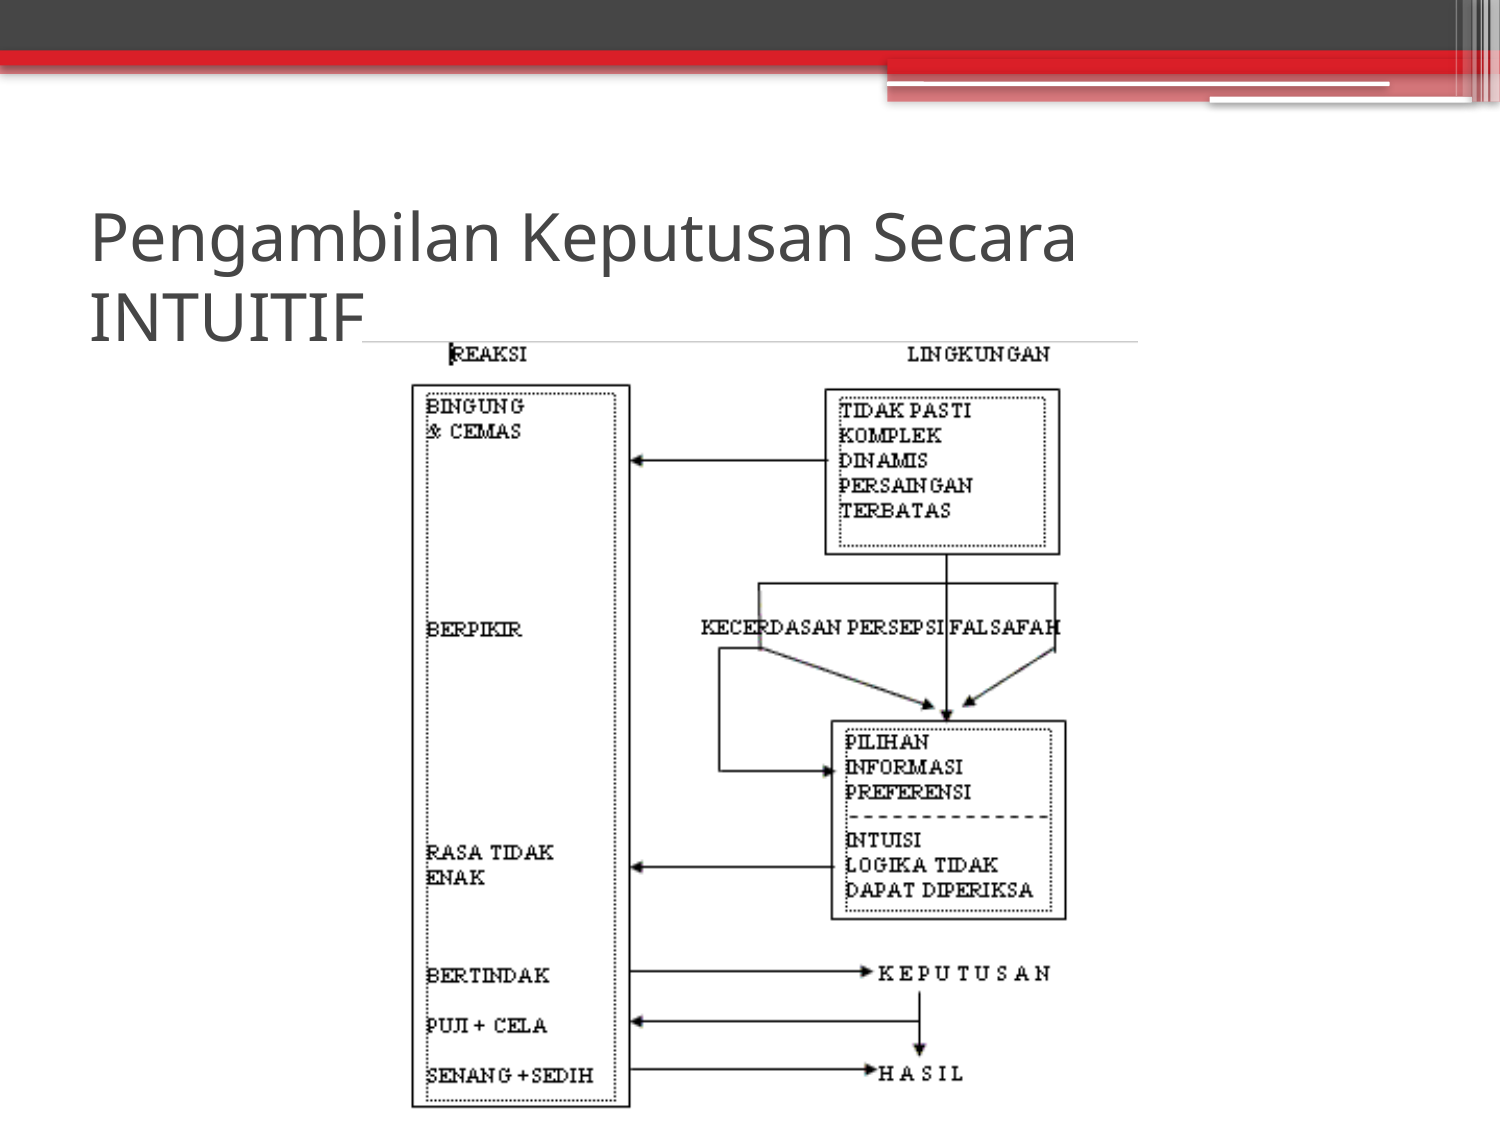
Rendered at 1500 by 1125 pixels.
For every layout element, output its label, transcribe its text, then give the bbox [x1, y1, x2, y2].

title Pengambilan Keputusan Secara INTUITIF [75, 187, 1425, 363]
picture [362, 341, 1138, 1125]
